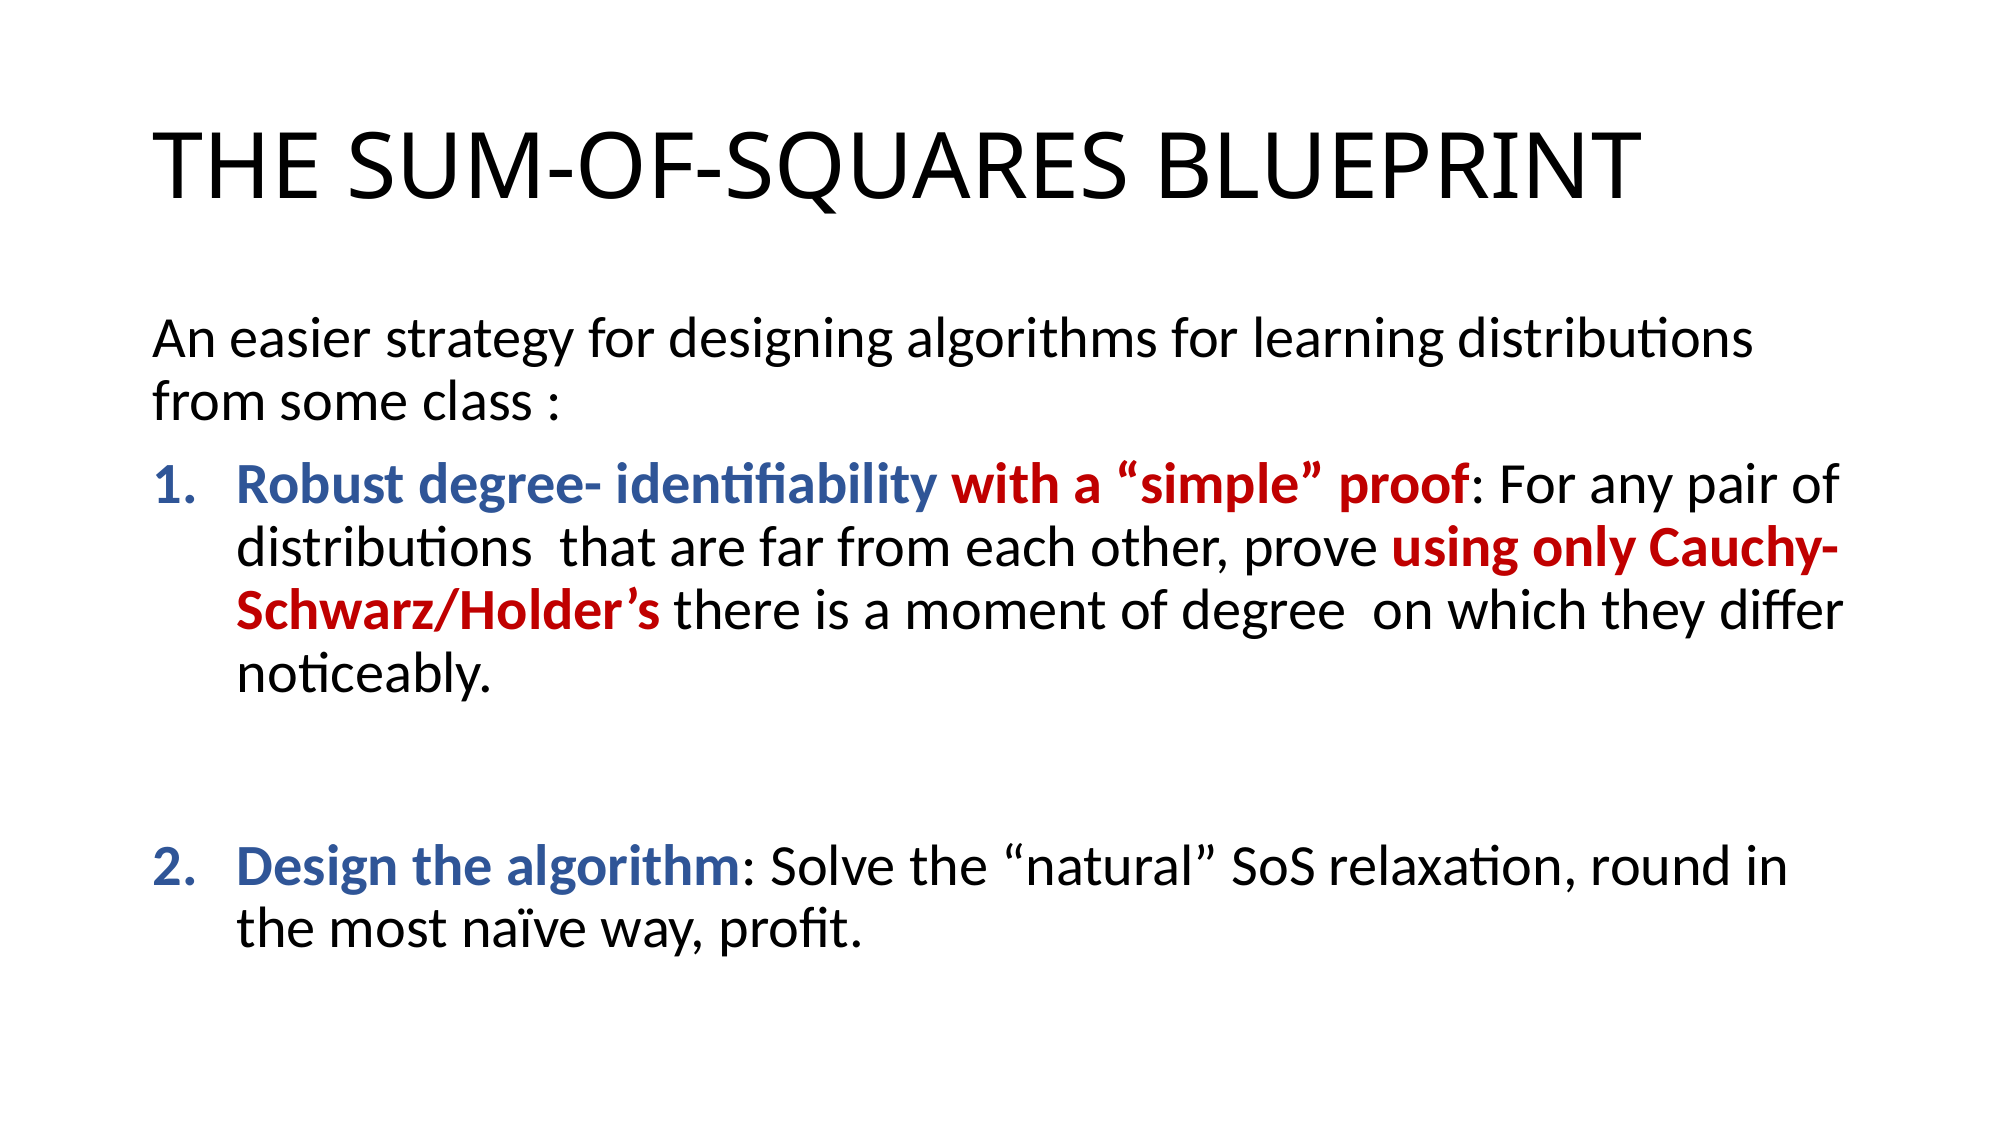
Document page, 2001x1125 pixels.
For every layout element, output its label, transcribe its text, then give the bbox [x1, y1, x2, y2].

title THE SUM-OF-SQUARES BLUEPRINT [137, 59, 1863, 278]
